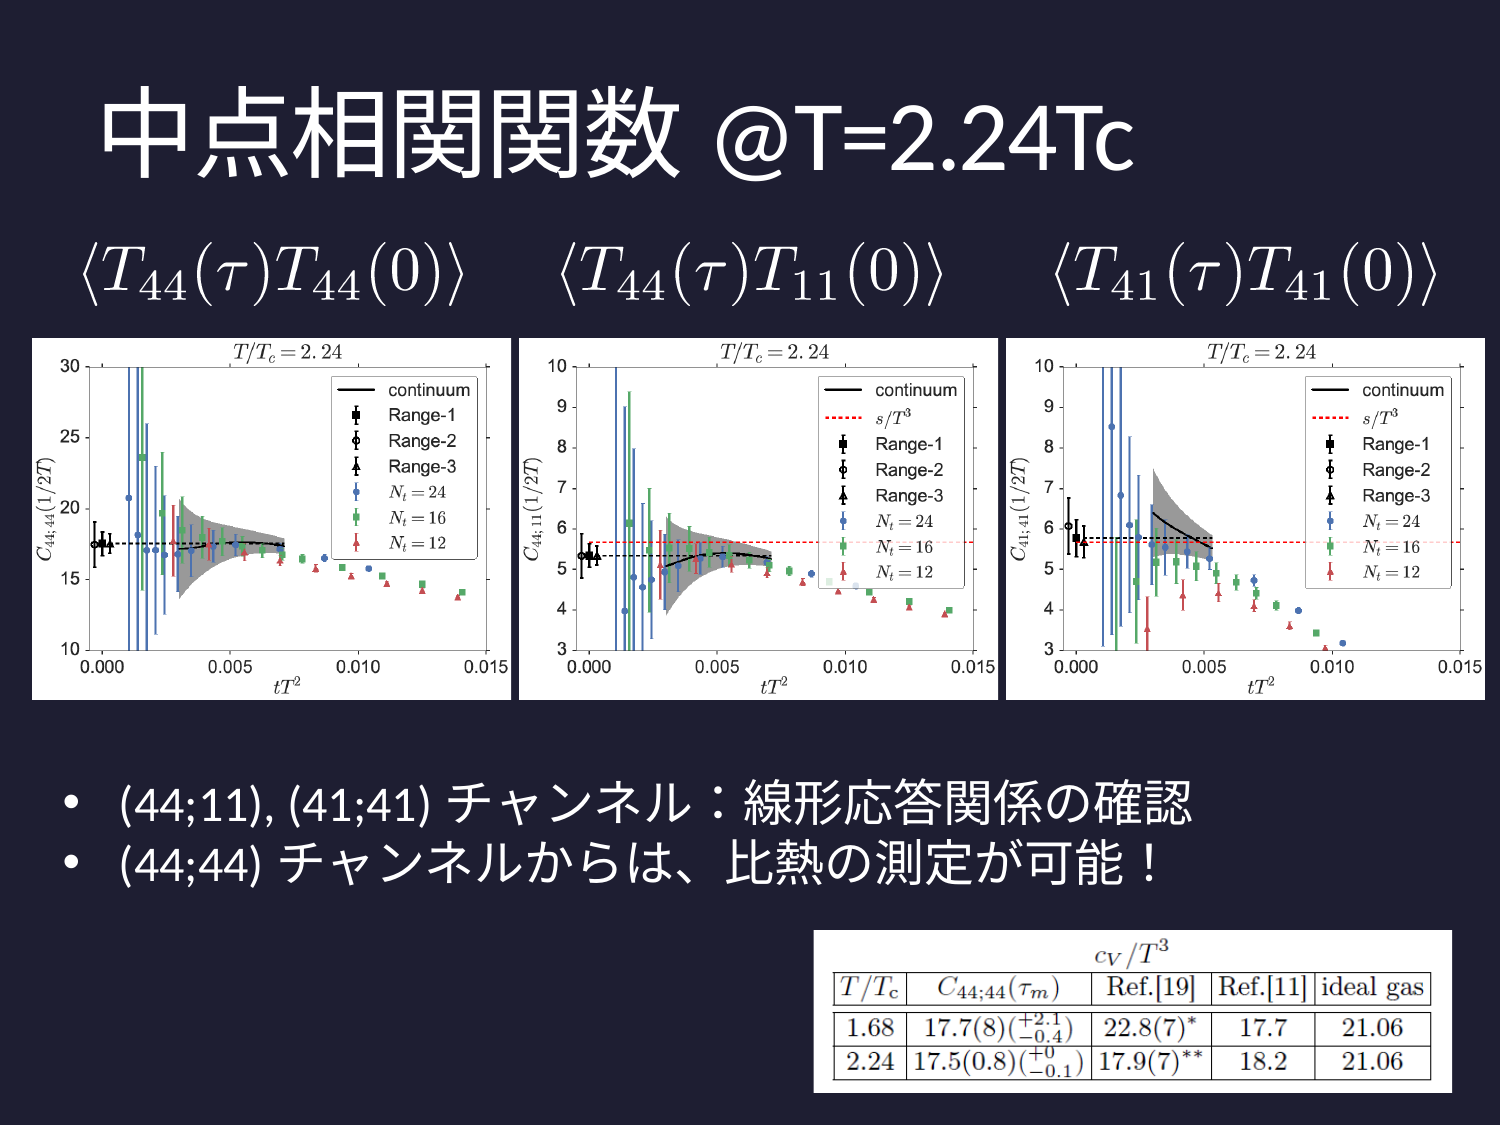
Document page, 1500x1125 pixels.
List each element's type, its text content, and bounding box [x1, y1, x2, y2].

picture [560, 242, 942, 307]
picture [518, 338, 999, 700]
picture [1005, 338, 1486, 700]
picture [1055, 242, 1436, 307]
picture [813, 929, 1453, 1093]
picture [31, 338, 512, 700]
picture [82, 242, 464, 307]
title 中点相関関数@T=2.24Tc [80, 2, 1407, 275]
text_box (44;11), (41;41)チャンネル：線形応答関係の確認 (44;44)チャンネルからは、比熱の測定が可能！ [48, 763, 1209, 899]
